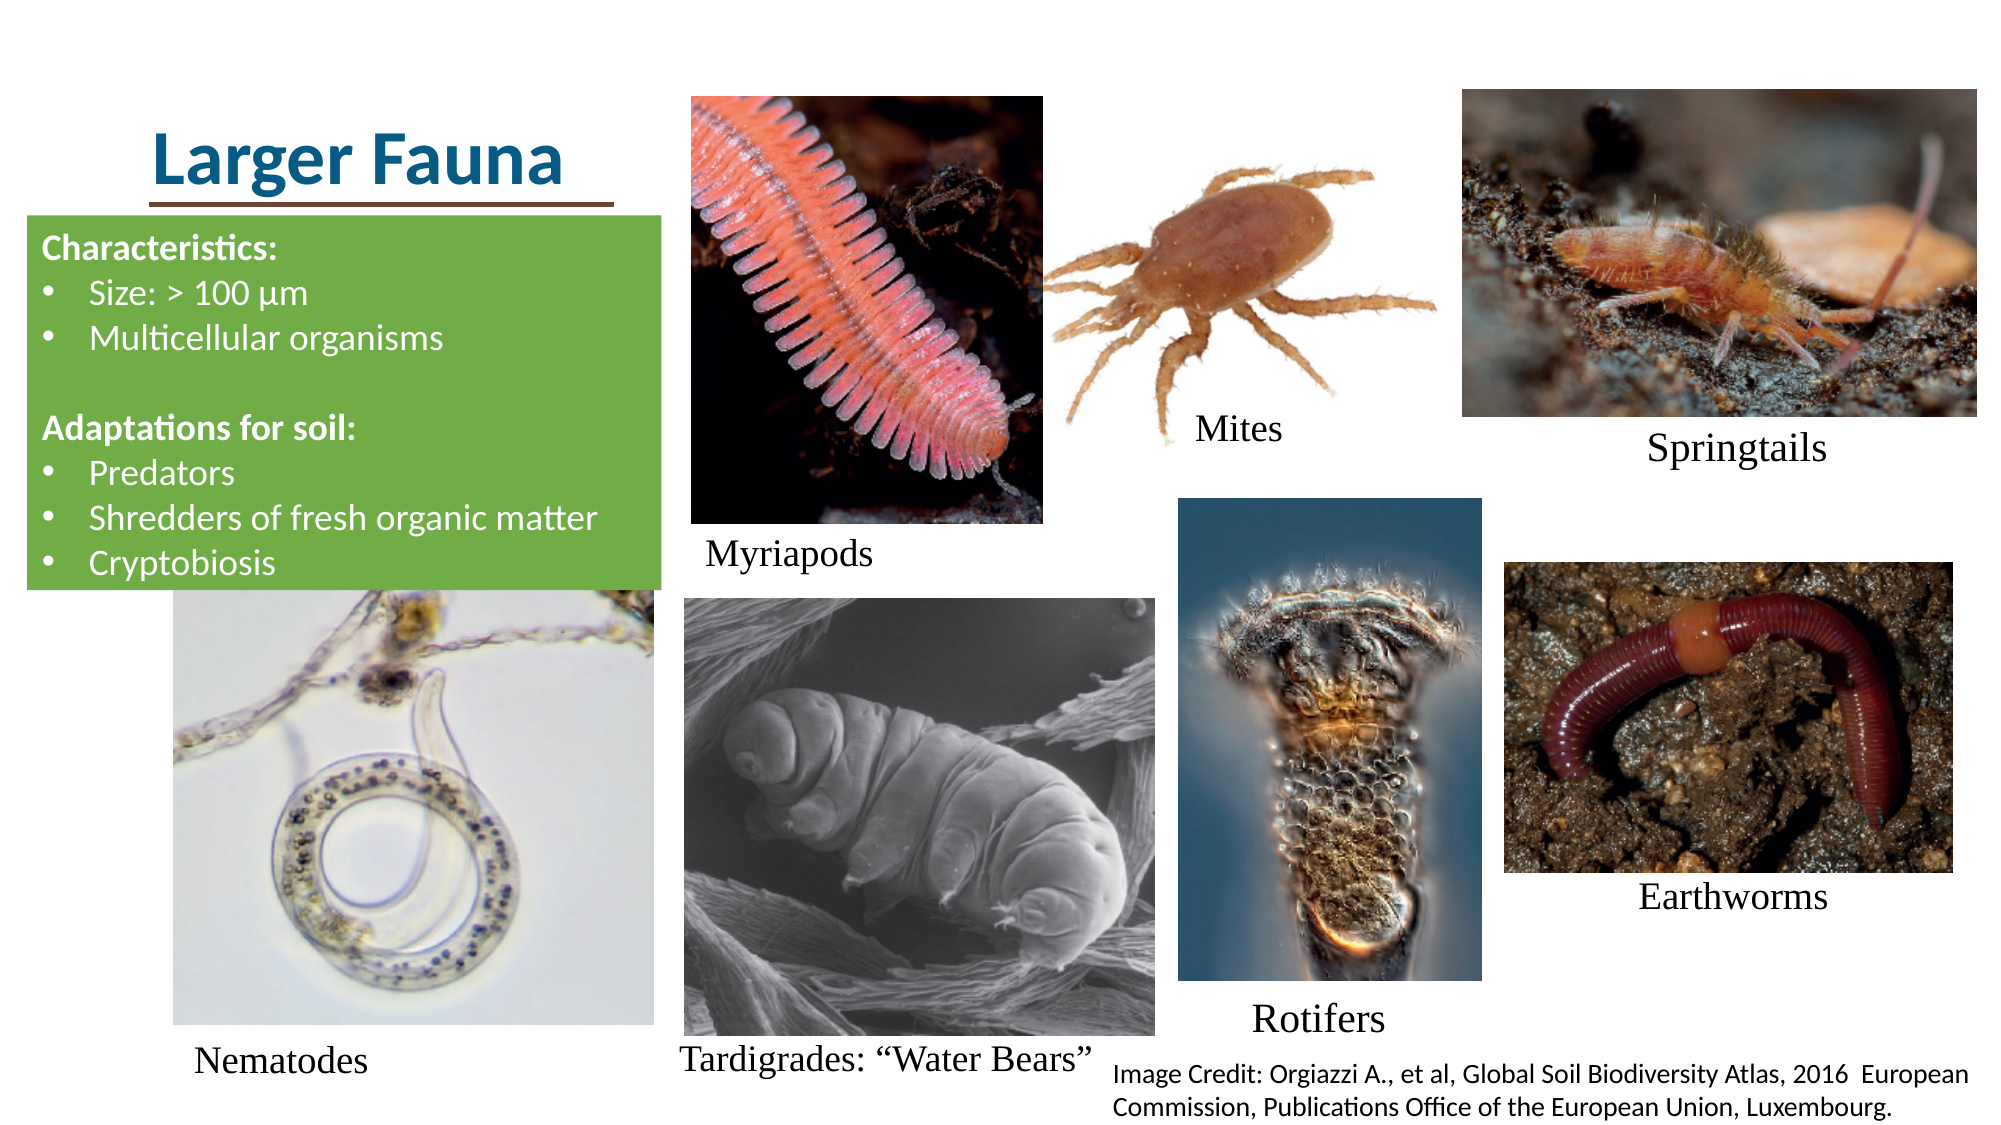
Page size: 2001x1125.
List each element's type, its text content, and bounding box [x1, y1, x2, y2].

text_box Characteristics: Size: > 100 µm Multicellular organisms Adaptations for soil: Predators Shredders of fresh organic matter Cryptobiosis [27, 215, 662, 591]
picture [173, 439, 654, 1025]
text_box Springtails [1626, 409, 2000, 491]
text_box Tardigrades: “Water Bears” [659, 1024, 1130, 1125]
text_box Image Credit: Orgiazzi A., et al, Global Soil Biodiversity Atlas, 2016 European Commission, Publications Office of the European Union, Luxembourg. [1130, 1035, 2000, 1125]
picture [683, 598, 1155, 1036]
text_box Earthworms [1618, 881, 1899, 928]
picture [691, 59, 1977, 981]
text_box Myriapods [685, 518, 1102, 585]
picture [1503, 562, 1953, 873]
text_box Nematodes [173, 1031, 591, 1091]
text_box Rotifers [1159, 980, 1482, 1036]
text_box Larger Fauna [132, 86, 638, 215]
